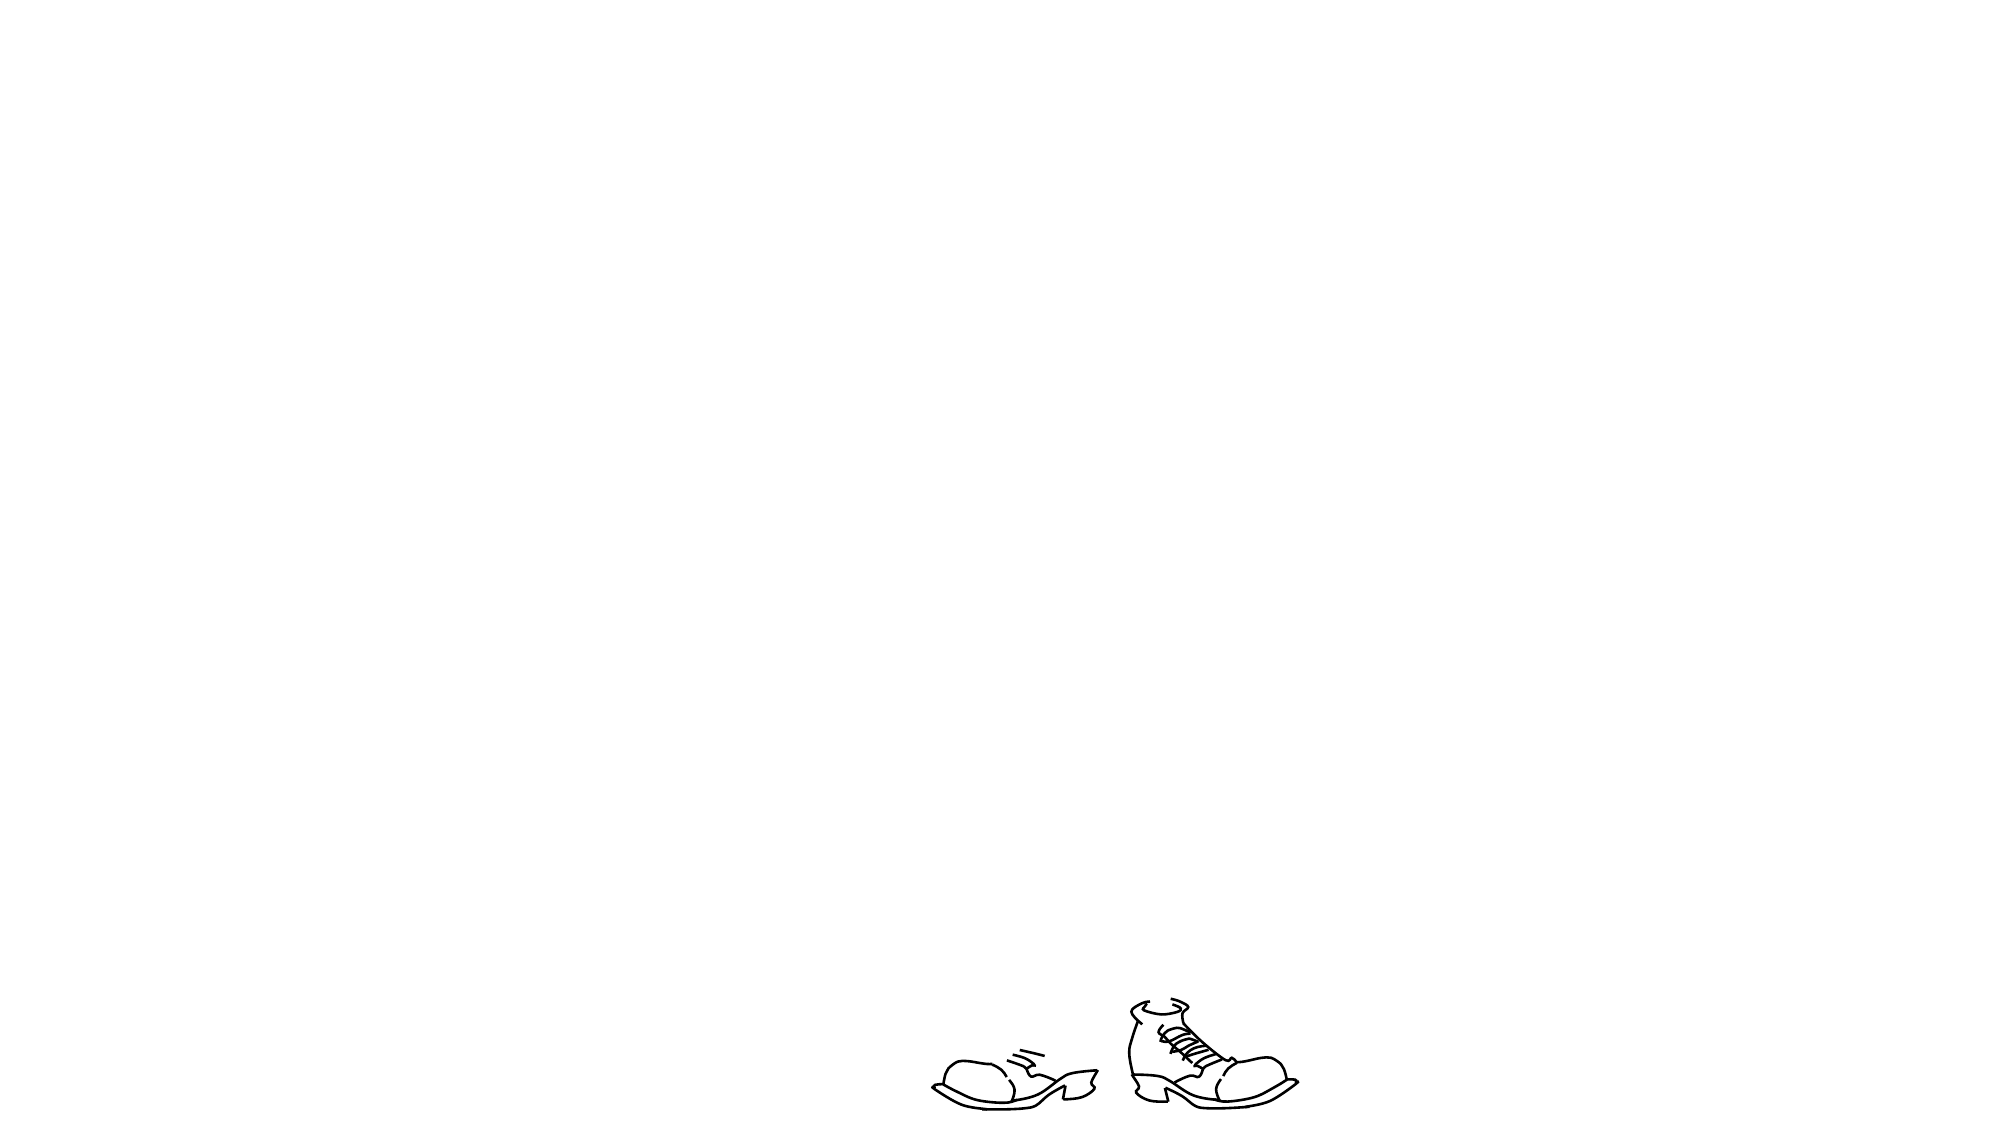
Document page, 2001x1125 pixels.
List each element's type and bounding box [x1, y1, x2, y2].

picture [842, 24, 1316, 1112]
